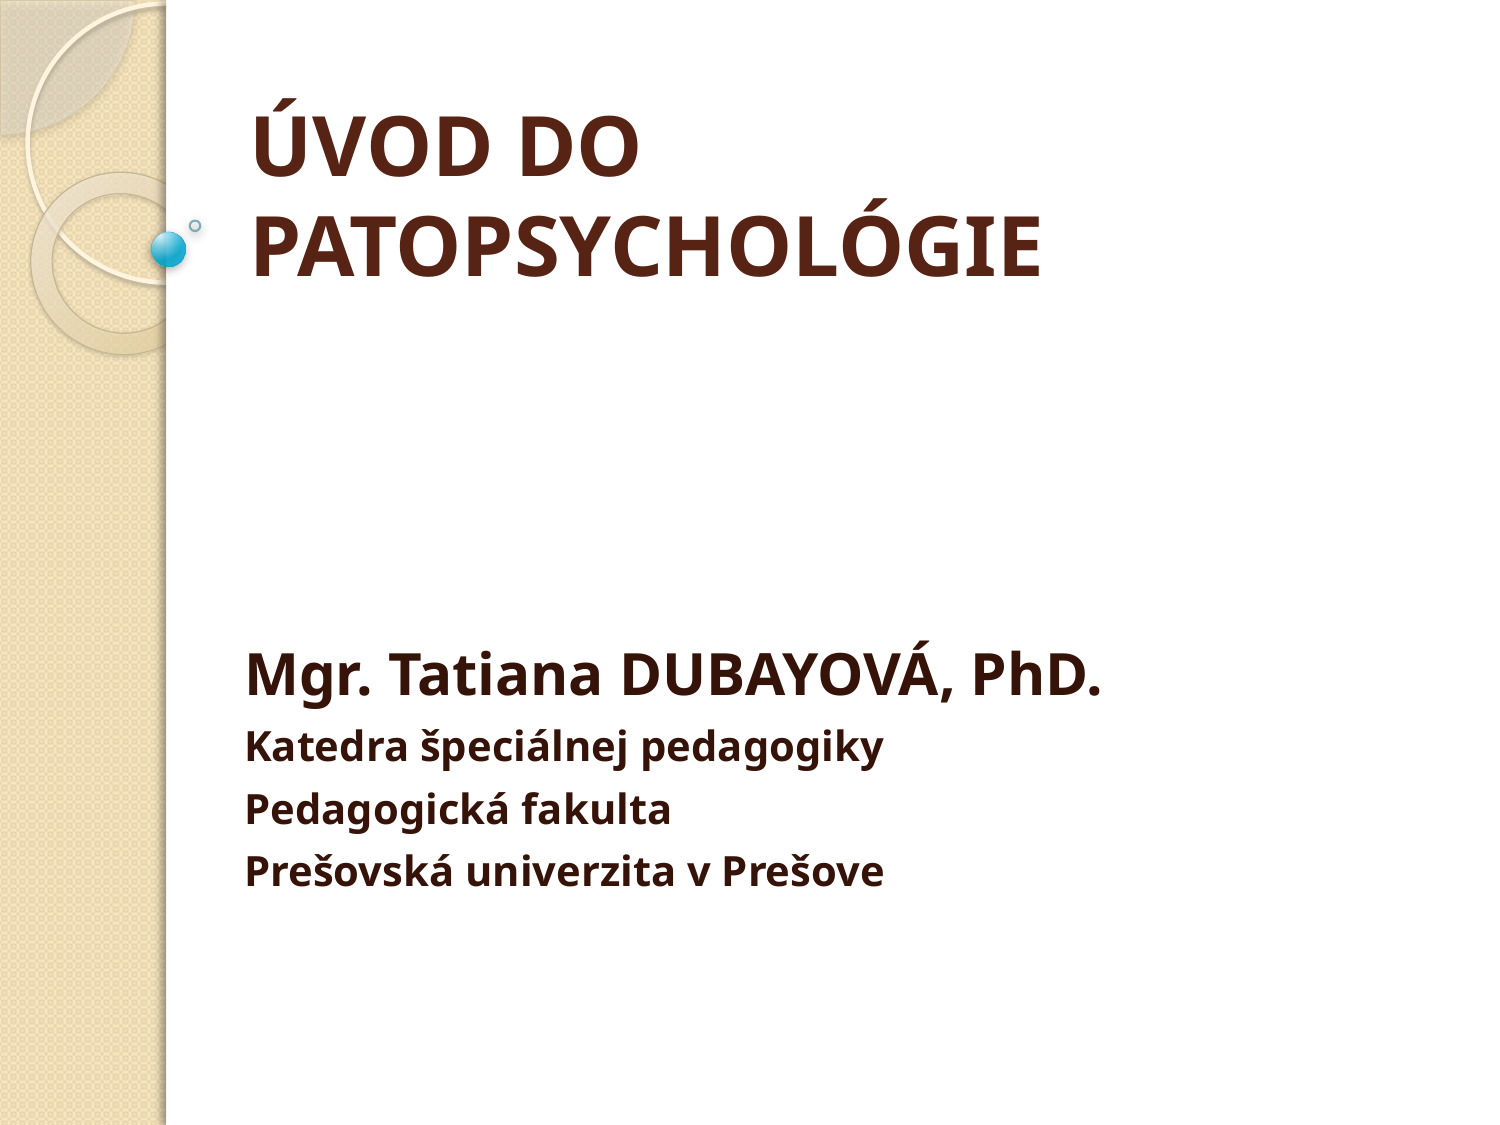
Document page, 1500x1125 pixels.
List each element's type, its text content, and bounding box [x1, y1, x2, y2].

title ÚVOD DO PATOPSYCHOLÓGIE [234, 59, 1450, 301]
subtitle Mgr. Tatiana DUBAYOVÁ, PhD. Katedra špeciálnej pedagogiky Pedagogická fakulta Prešovská univerzita v Prešove [225, 637, 1275, 929]
